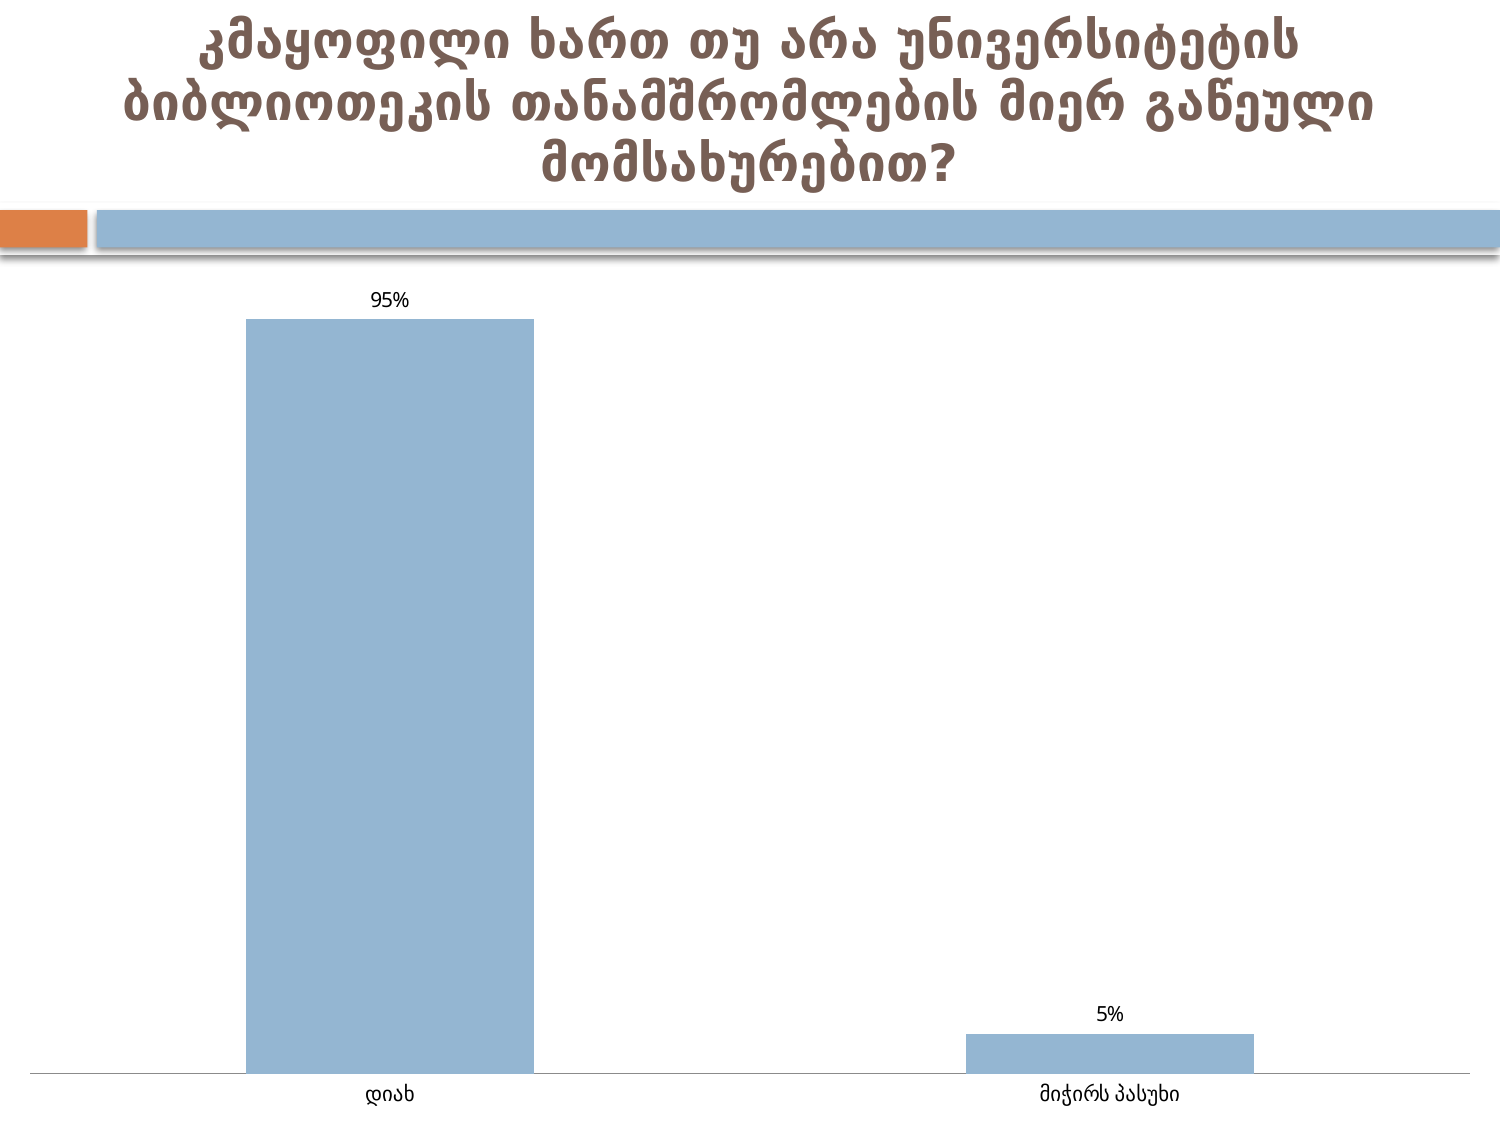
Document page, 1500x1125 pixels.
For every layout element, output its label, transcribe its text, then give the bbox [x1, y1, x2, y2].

title კმაყოფილი ხართ თუ არა უნივერსიტეტის ბიბლიოთეკის თანამშრომლების მიერ გაწეული მომსახურებით? [0, 0, 1500, 200]
chart [0, 262, 1500, 1125]
